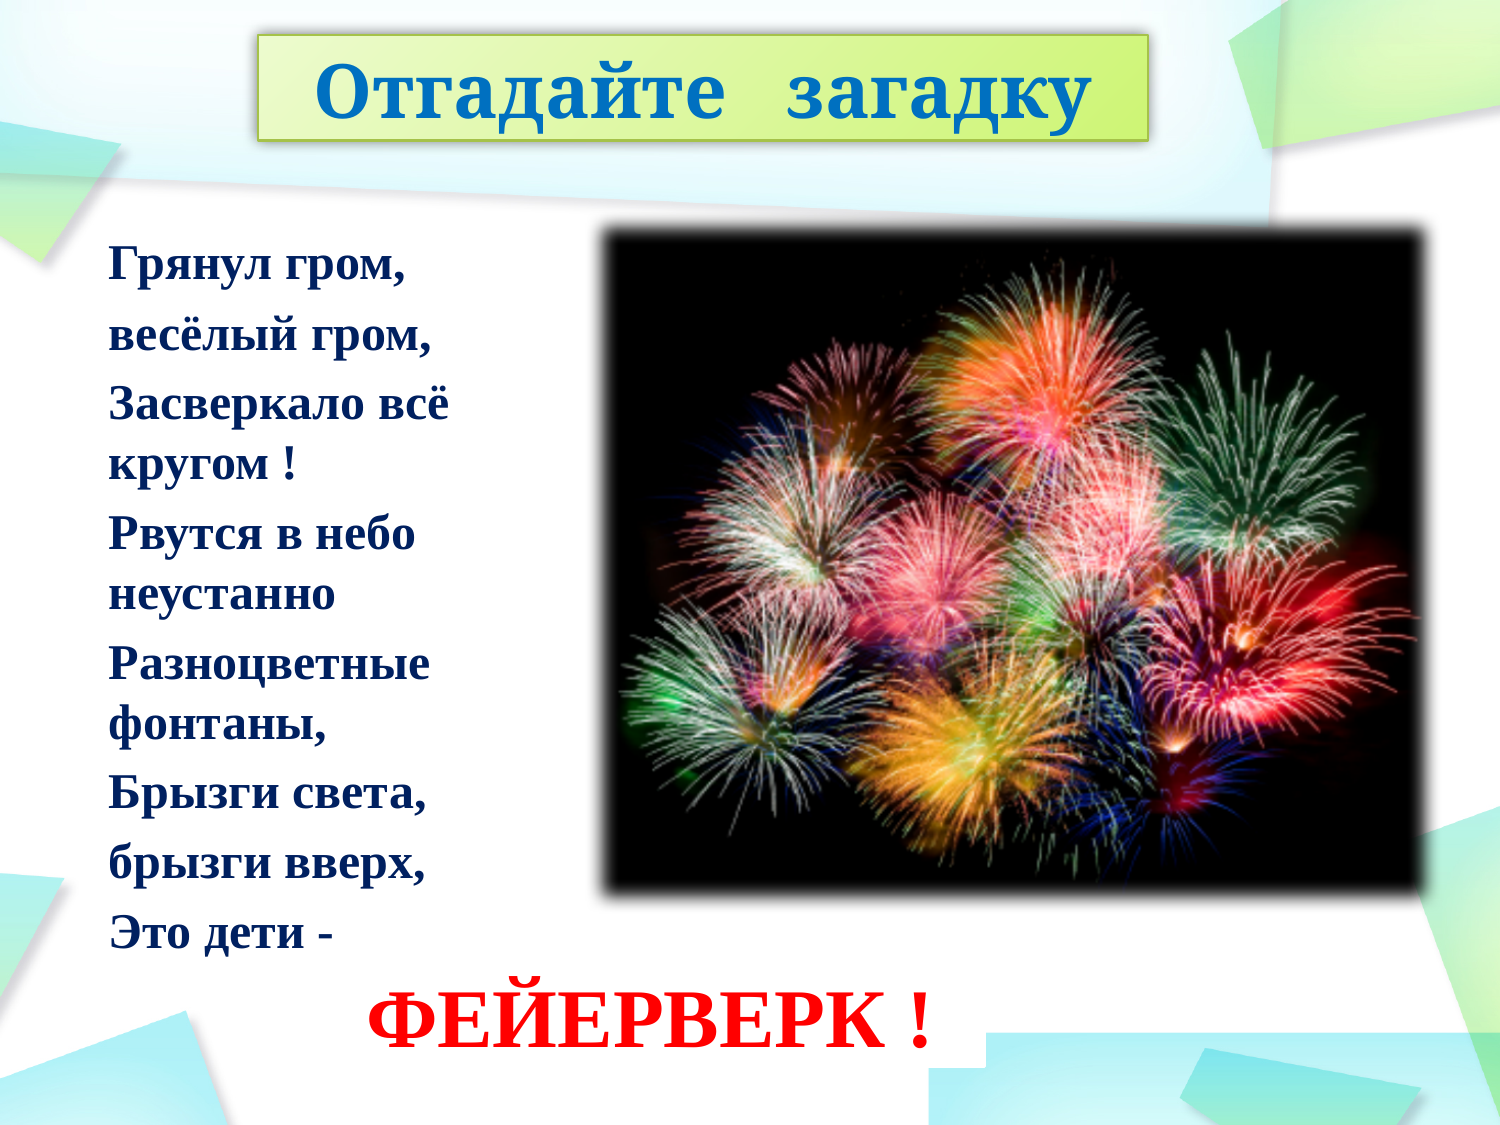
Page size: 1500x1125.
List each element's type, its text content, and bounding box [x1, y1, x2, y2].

title Отгадайте загадку [257, 34, 1149, 142]
picture [0, 0, 1500, 1125]
text_box ФЕЙЕРВЕРК ! [315, 959, 986, 1068]
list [585, 210, 1442, 915]
list Грянул гром, весёлый гром, Засверкало всё кругом ! Рвутся в небо неустанно Разноцветные фонтаны, Брызги света, брызги вверх, Это дети - [93, 222, 598, 973]
